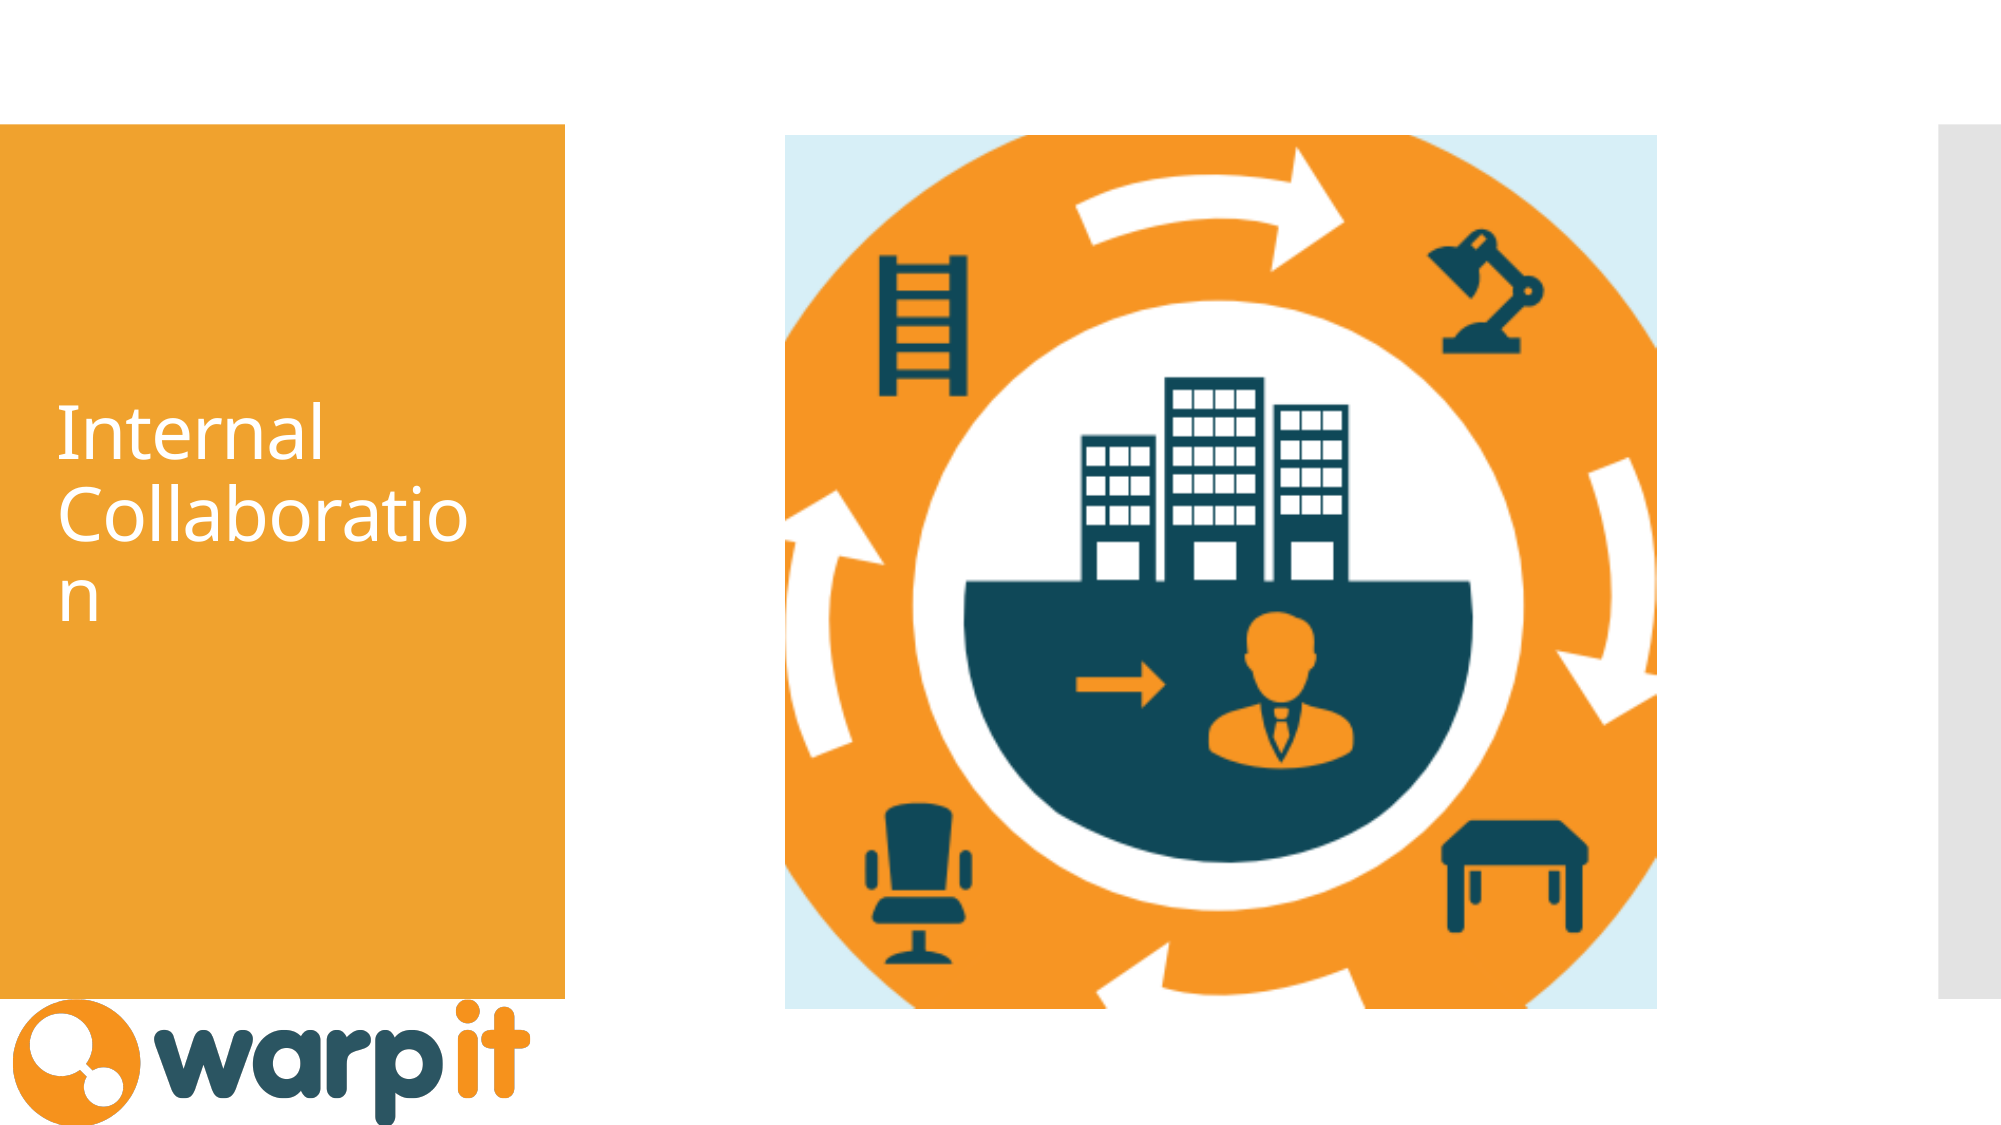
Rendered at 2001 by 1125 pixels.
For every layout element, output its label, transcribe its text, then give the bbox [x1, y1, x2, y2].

picture [784, 135, 1657, 1010]
picture [0, 816, 601, 1125]
title Internal Collaboration [41, 184, 525, 816]
